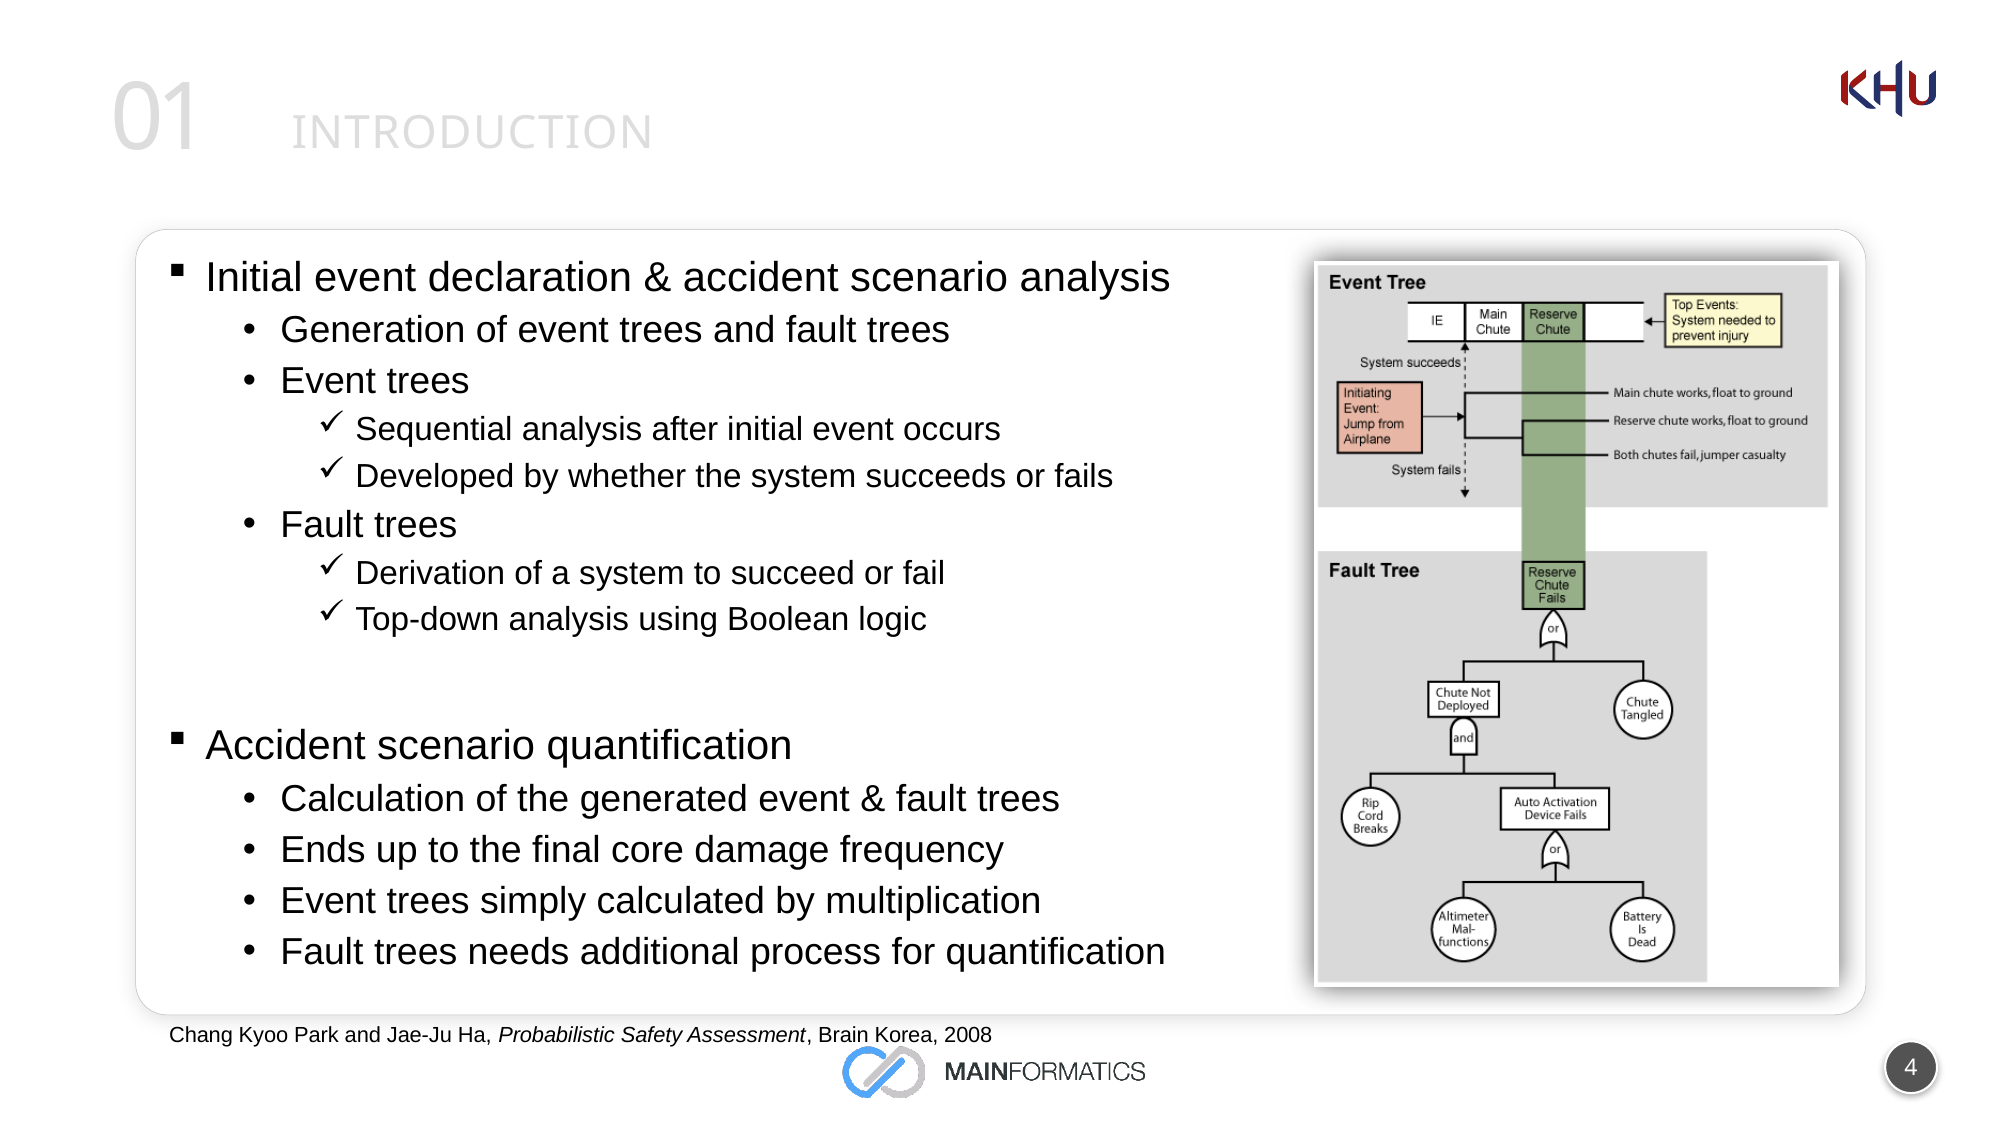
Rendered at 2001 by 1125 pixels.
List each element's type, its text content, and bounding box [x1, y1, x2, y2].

picture [1314, 261, 1839, 987]
list Chang Kyoo Park and Jae-Ju Ha, Probabilistic Safety Assessment, Brain Korea, 2008 [154, 1015, 1846, 1048]
picture [1841, 60, 1936, 117]
picture [801, 1048, 1199, 1106]
title Introduction [276, 85, 1745, 183]
list 01 [94, 61, 245, 211]
list Initial event declaration & accident scenario analysis Generation of event trees and fault trees Event trees Sequential analysis after initial event occurs Developed by whether the system succeeds or fails Fault trees Derivation of a system to succeed or fail Top-down analysis using Boolean logic Accident scenario quantification Calculation of the generated event & fault trees Ends up to the final core damage frequency Event trees simply calculated by multiplication Fault trees needs additional process for quantification [152, 247, 1305, 996]
